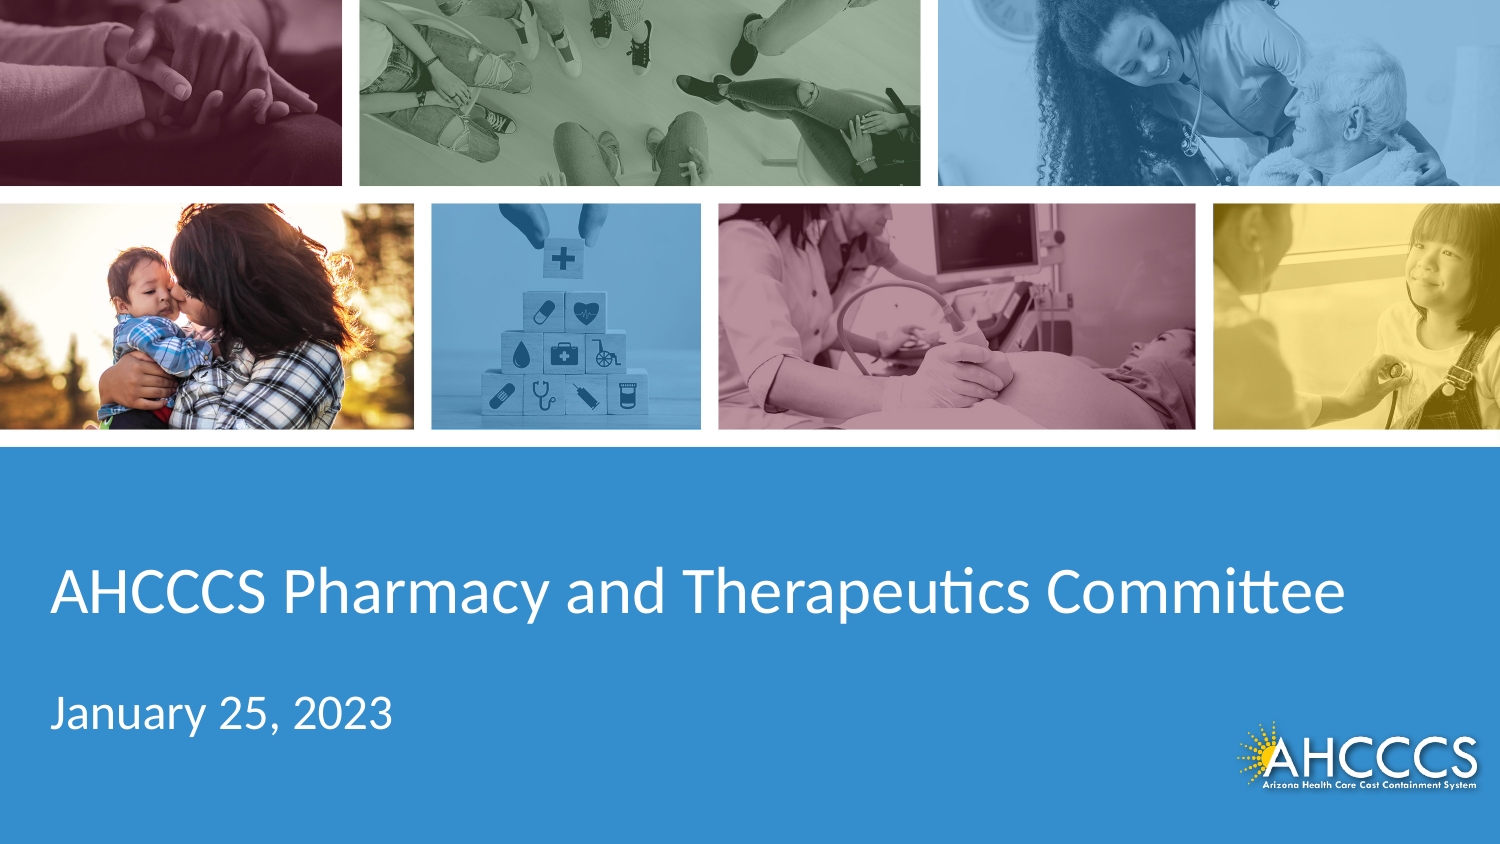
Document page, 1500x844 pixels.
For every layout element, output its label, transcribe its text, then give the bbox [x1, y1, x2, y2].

list AHCCCS Pharmacy and Therapeutics Committee [35, 459, 1500, 635]
picture [0, 0, 1500, 844]
list January 25, 2023 [35, 671, 1238, 819]
